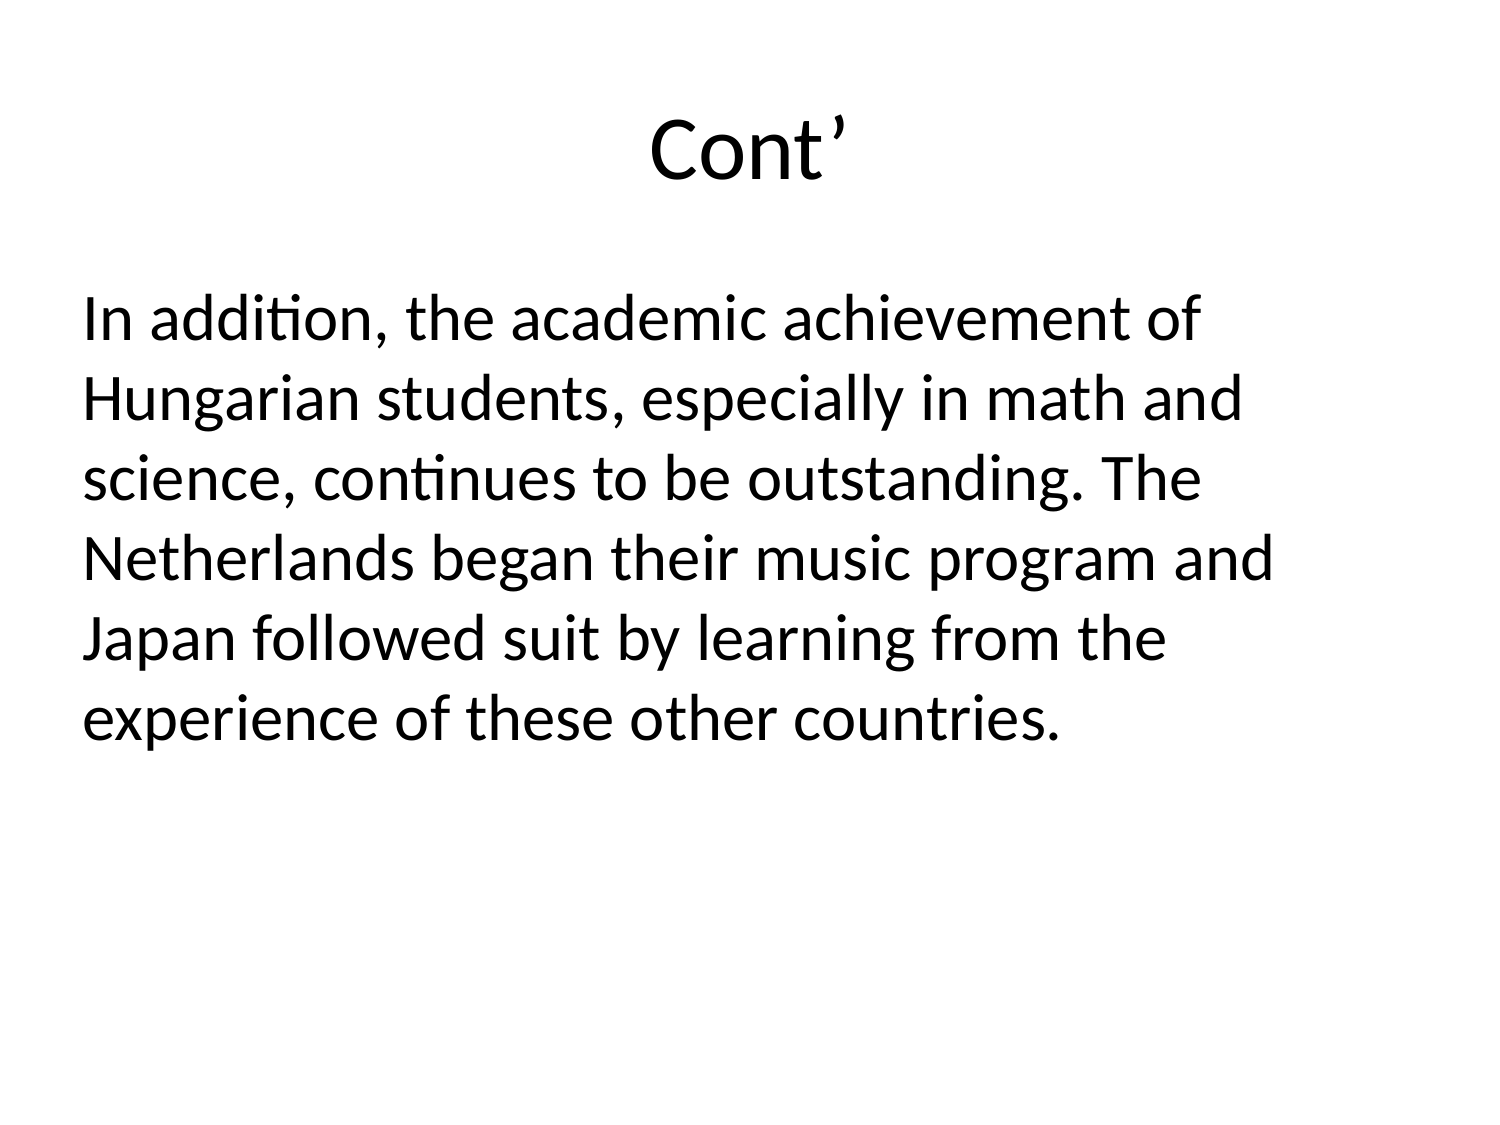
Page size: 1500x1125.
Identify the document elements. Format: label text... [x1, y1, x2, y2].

list In addition, the academic achievement of Hungarian students, especially in math and science, continues to be outstanding. The Netherlands began their music program and Japan followed suit by learning from the experience of these other countries. [74, 266, 1426, 1010]
title Cont’ [74, 48, 1426, 238]
